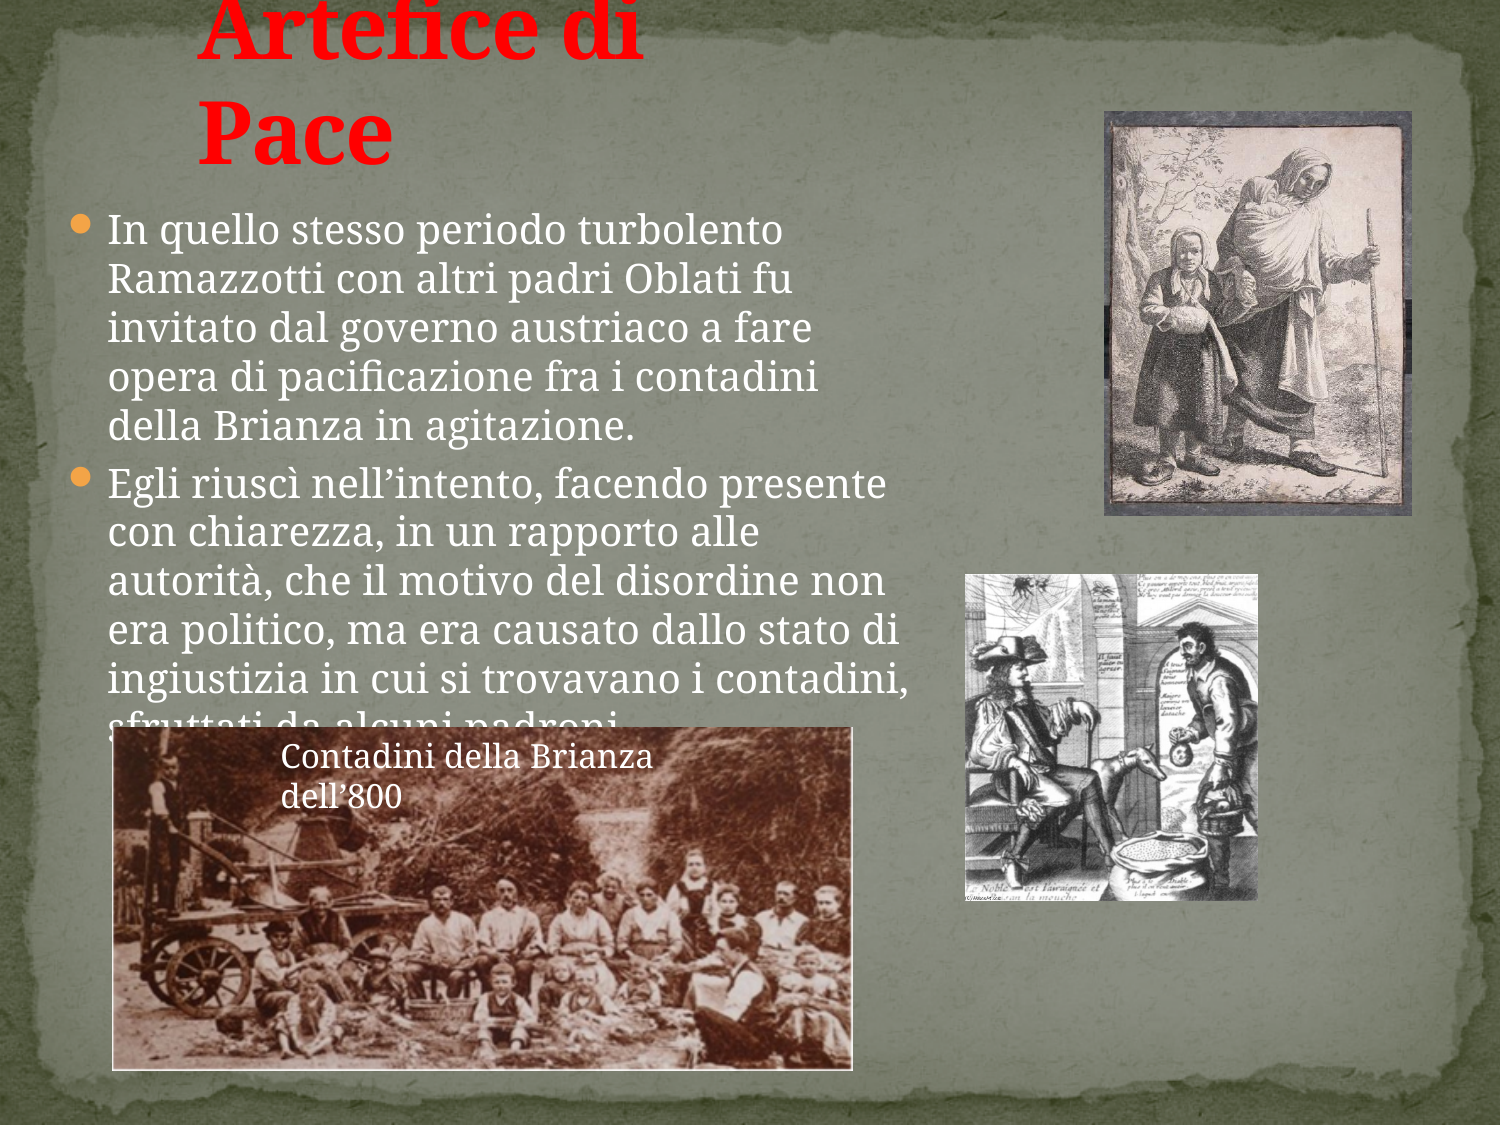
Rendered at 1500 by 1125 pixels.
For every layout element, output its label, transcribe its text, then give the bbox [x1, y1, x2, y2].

title Artefice di Pace [182, 1, 833, 190]
picture [112, 727, 853, 1071]
list In quello stesso periodo turbolento Ramazzotti con altri padri Oblati fu invitato dal governo austriaco a fare opera di pacificazione fra i contadini della Brianza in agitazione. Egli riuscì nell’intento, facendo presente con chiarezza, in un rapporto alle autorità, che il motivo del disordine non era politico, ma era causato dallo stato di ingiustizia in cui si trovavano i contadini, sfruttati da alcuni padroni. [53, 196, 939, 769]
picture [965, 574, 1258, 901]
picture [1104, 111, 1412, 516]
